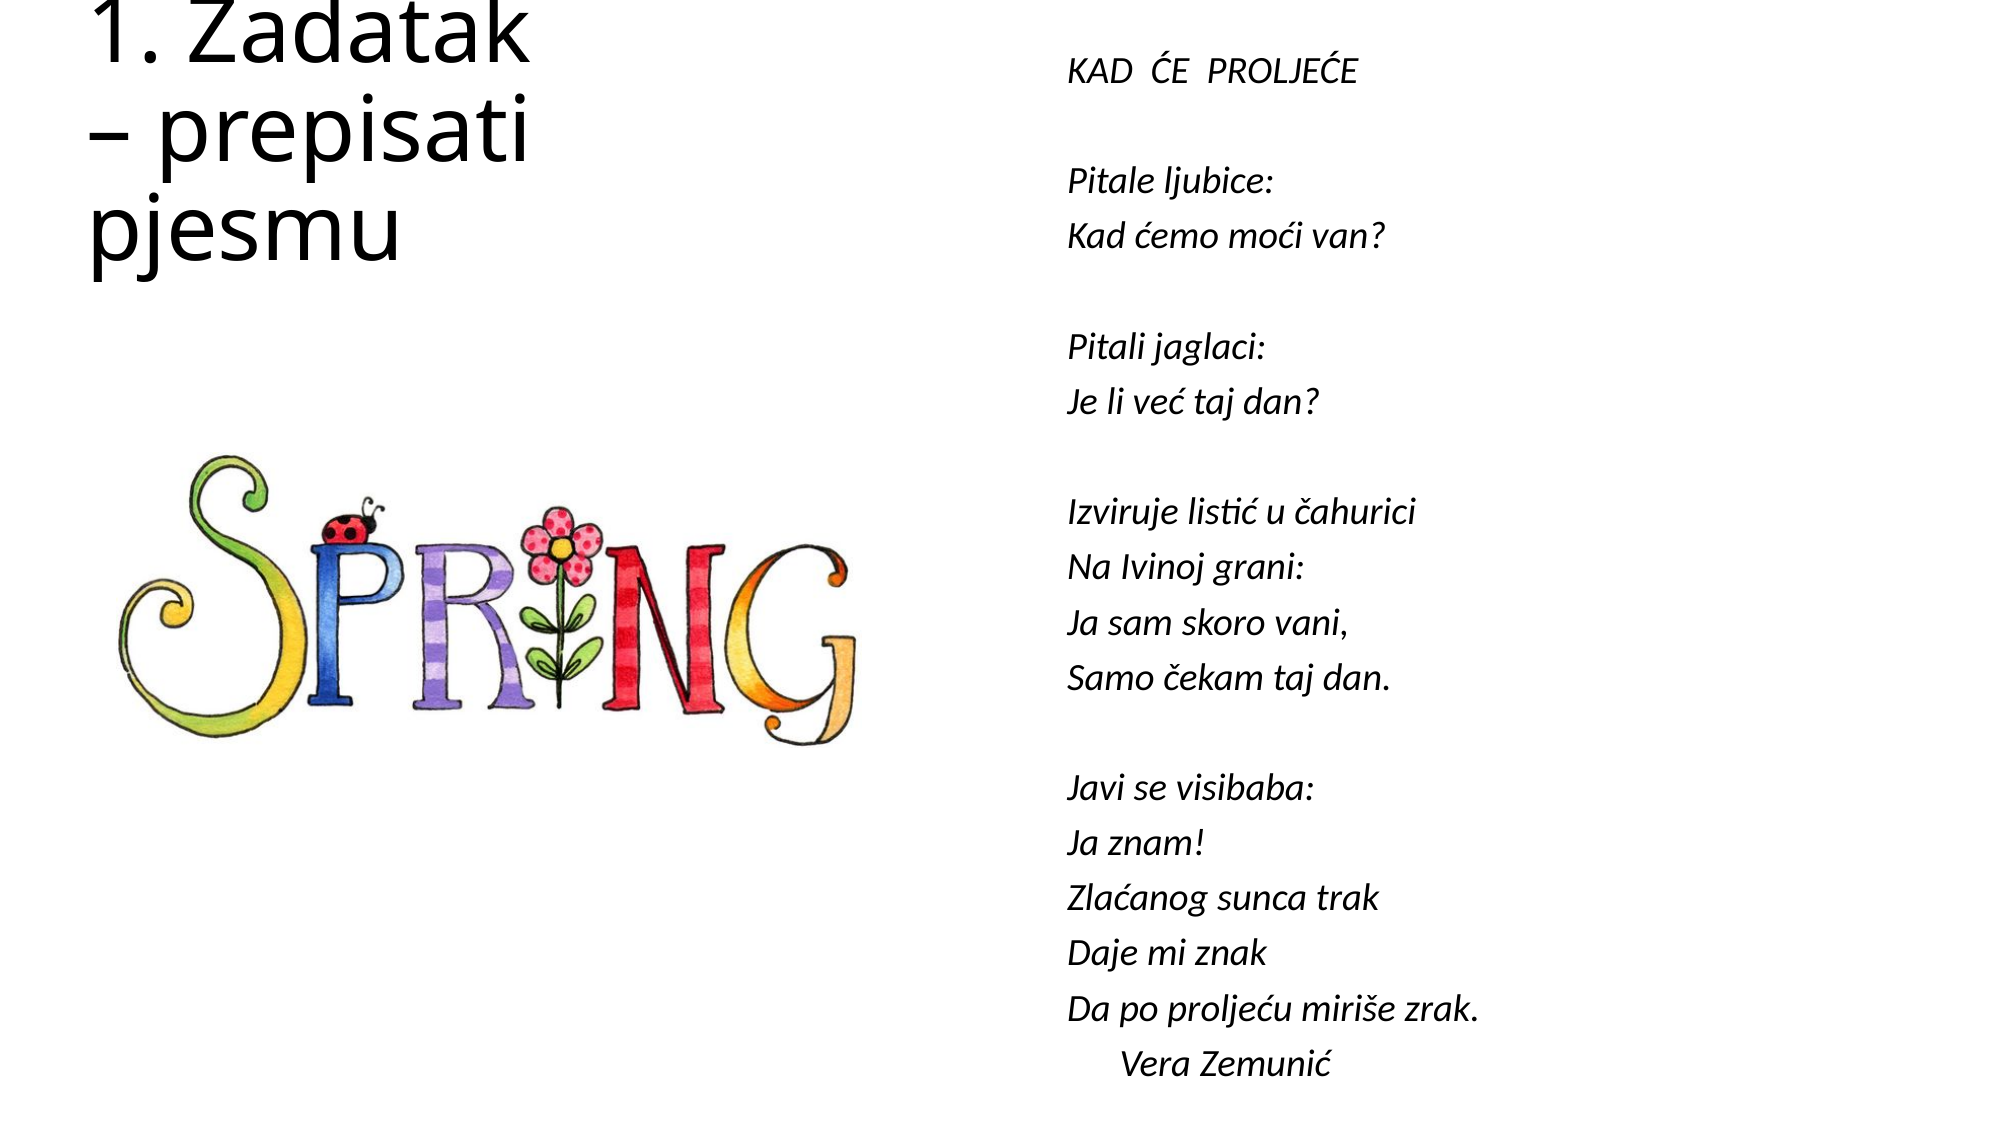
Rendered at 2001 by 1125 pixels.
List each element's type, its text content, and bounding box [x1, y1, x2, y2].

picture [116, 452, 862, 748]
list KAD ĆE PROLJEĆE Pitale ljubice: Kad ćemo moći van? Pitali jaglaci: Je li već taj dan? Izviruje listić u čahurici Na Ivinoj grani: Ja sam skoro vani, Samo čekam taj dan. Javi se visibaba: Ja znam! Zlaćanog sunca trak Daje mi znak Da po proljeću miriše zrak. Vera Zemunić [1052, 42, 1968, 1093]
title 1. Zadatak – prepisati pjesmu [71, 23, 862, 241]
